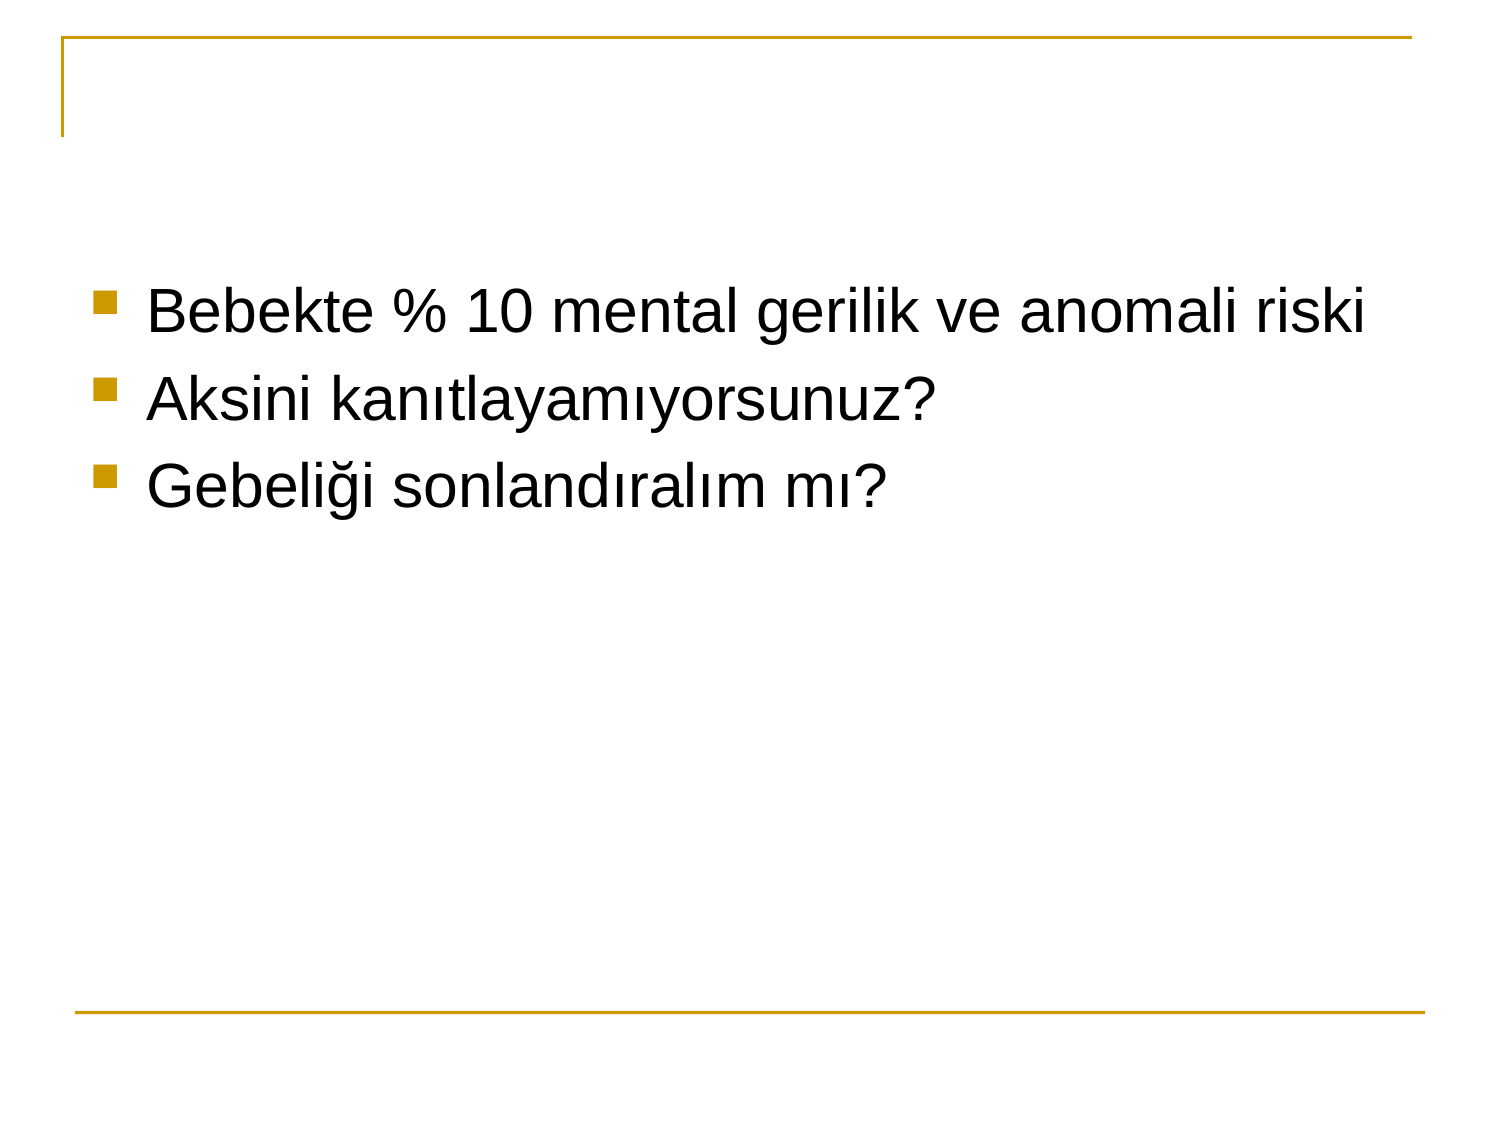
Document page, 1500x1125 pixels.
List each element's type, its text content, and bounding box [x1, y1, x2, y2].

list Bebekte % 10 mental gerilik ve anomali riski Aksini kanıtlayamıyorsunuz? Gebeliği sonlandıralım mı? [75, 262, 1425, 1006]
